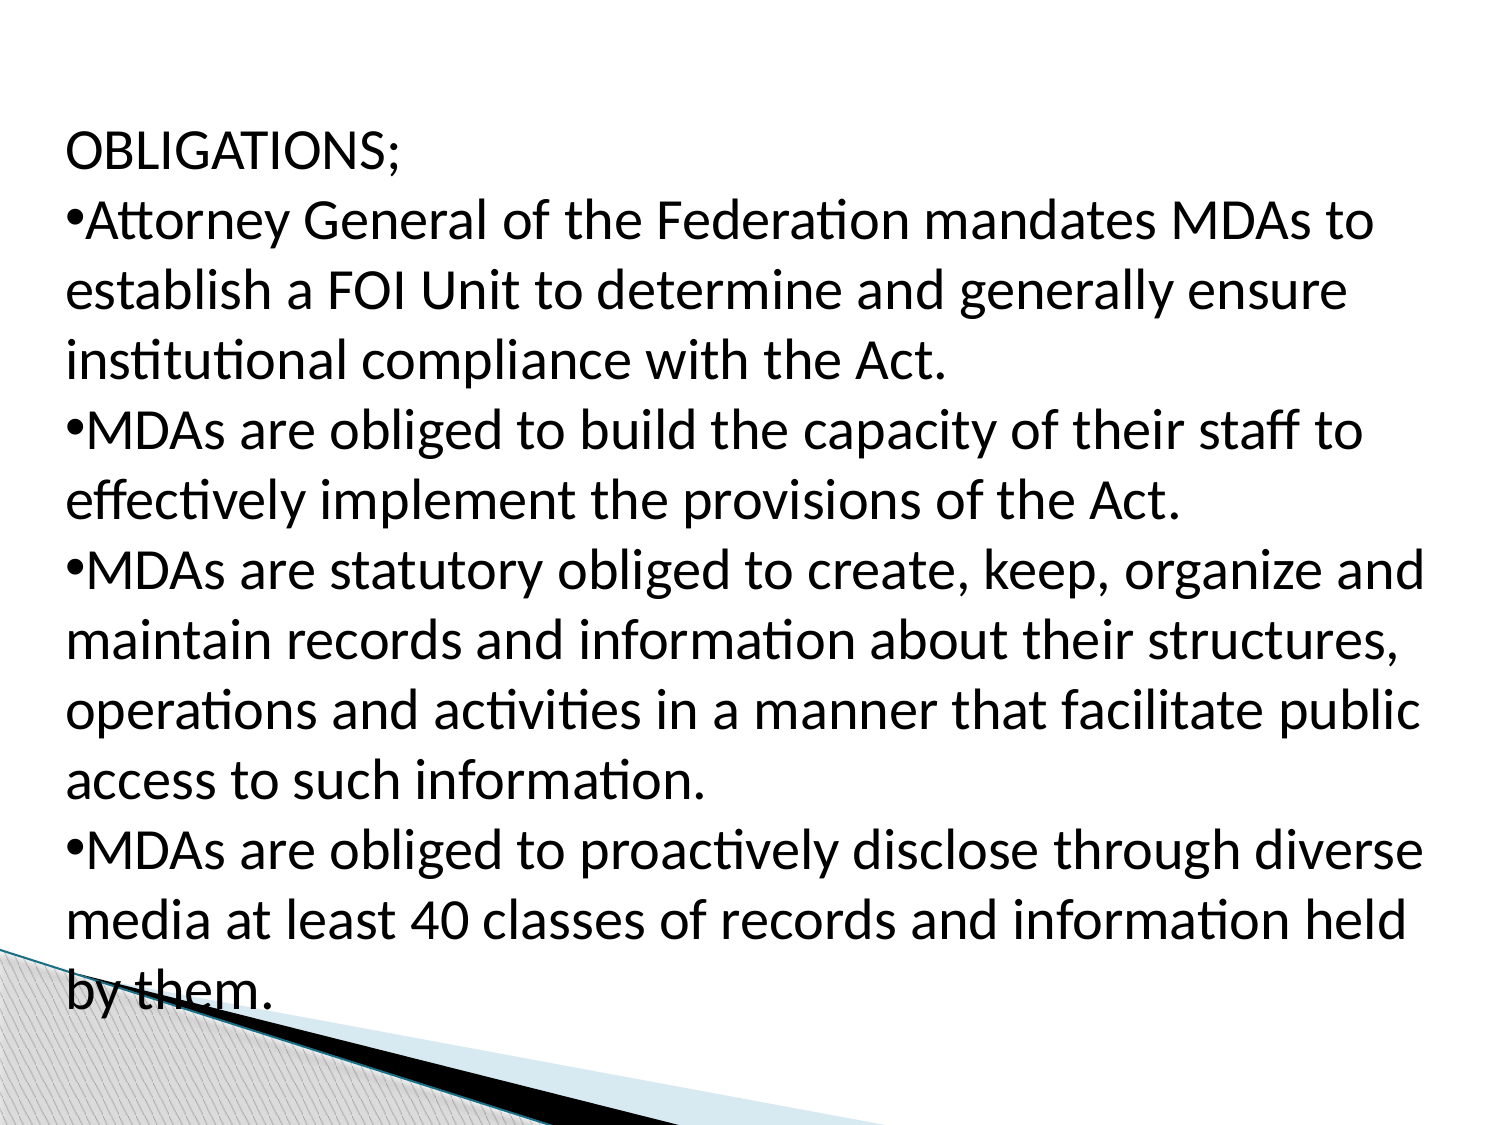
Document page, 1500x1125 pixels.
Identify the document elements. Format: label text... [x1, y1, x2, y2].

text_box OBLIGATIONS; Attorney General of the Federation mandates MDAs to establish a FOI Unit to determine and generally ensure institutional compliance with the Act. MDAs are obliged to build the capacity of their staff to effectively implement the provisions of the Act. MDAs are statutory obliged to create, keep, organize and maintain records and information about their structures, operations and activities in a manner that facilitate public access to such information. MDAs are obliged to proactively disclose through diverse media at least 40 classes of records and information held by them. [49, 103, 1463, 1029]
